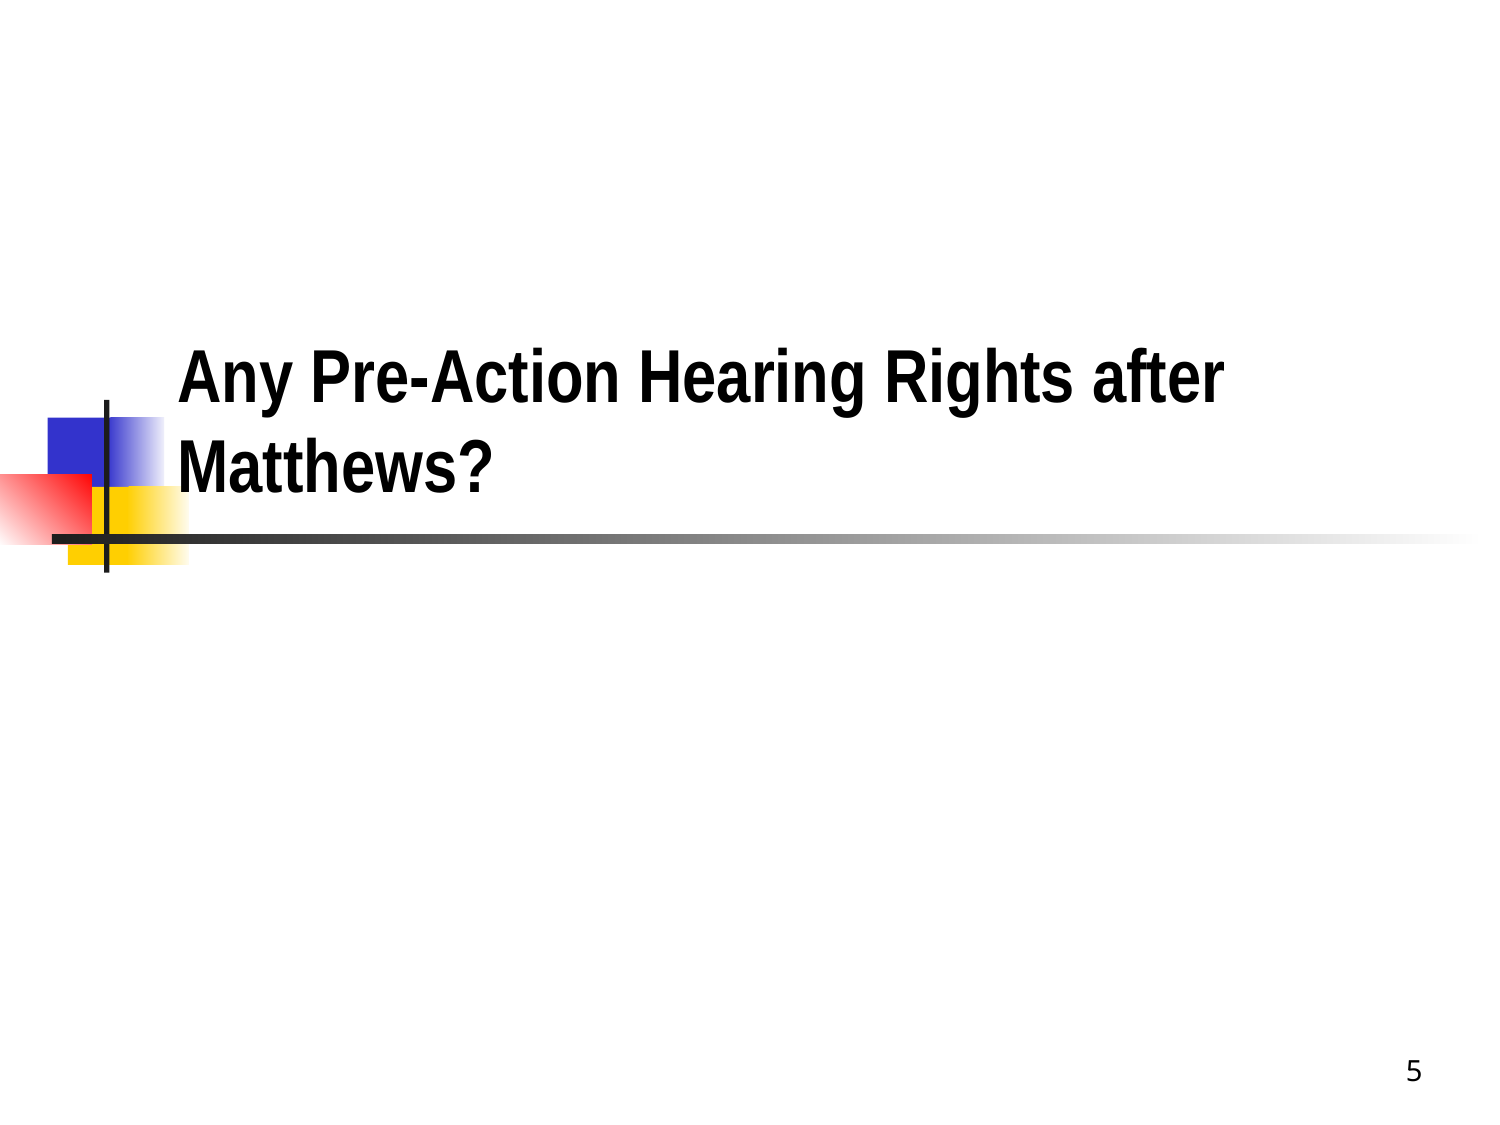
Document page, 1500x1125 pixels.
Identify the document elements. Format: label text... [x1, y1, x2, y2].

title Any Pre-Action Hearing Rights after Matthews? [162, 275, 1438, 515]
slide_number 5 [1125, 1025, 1438, 1100]
